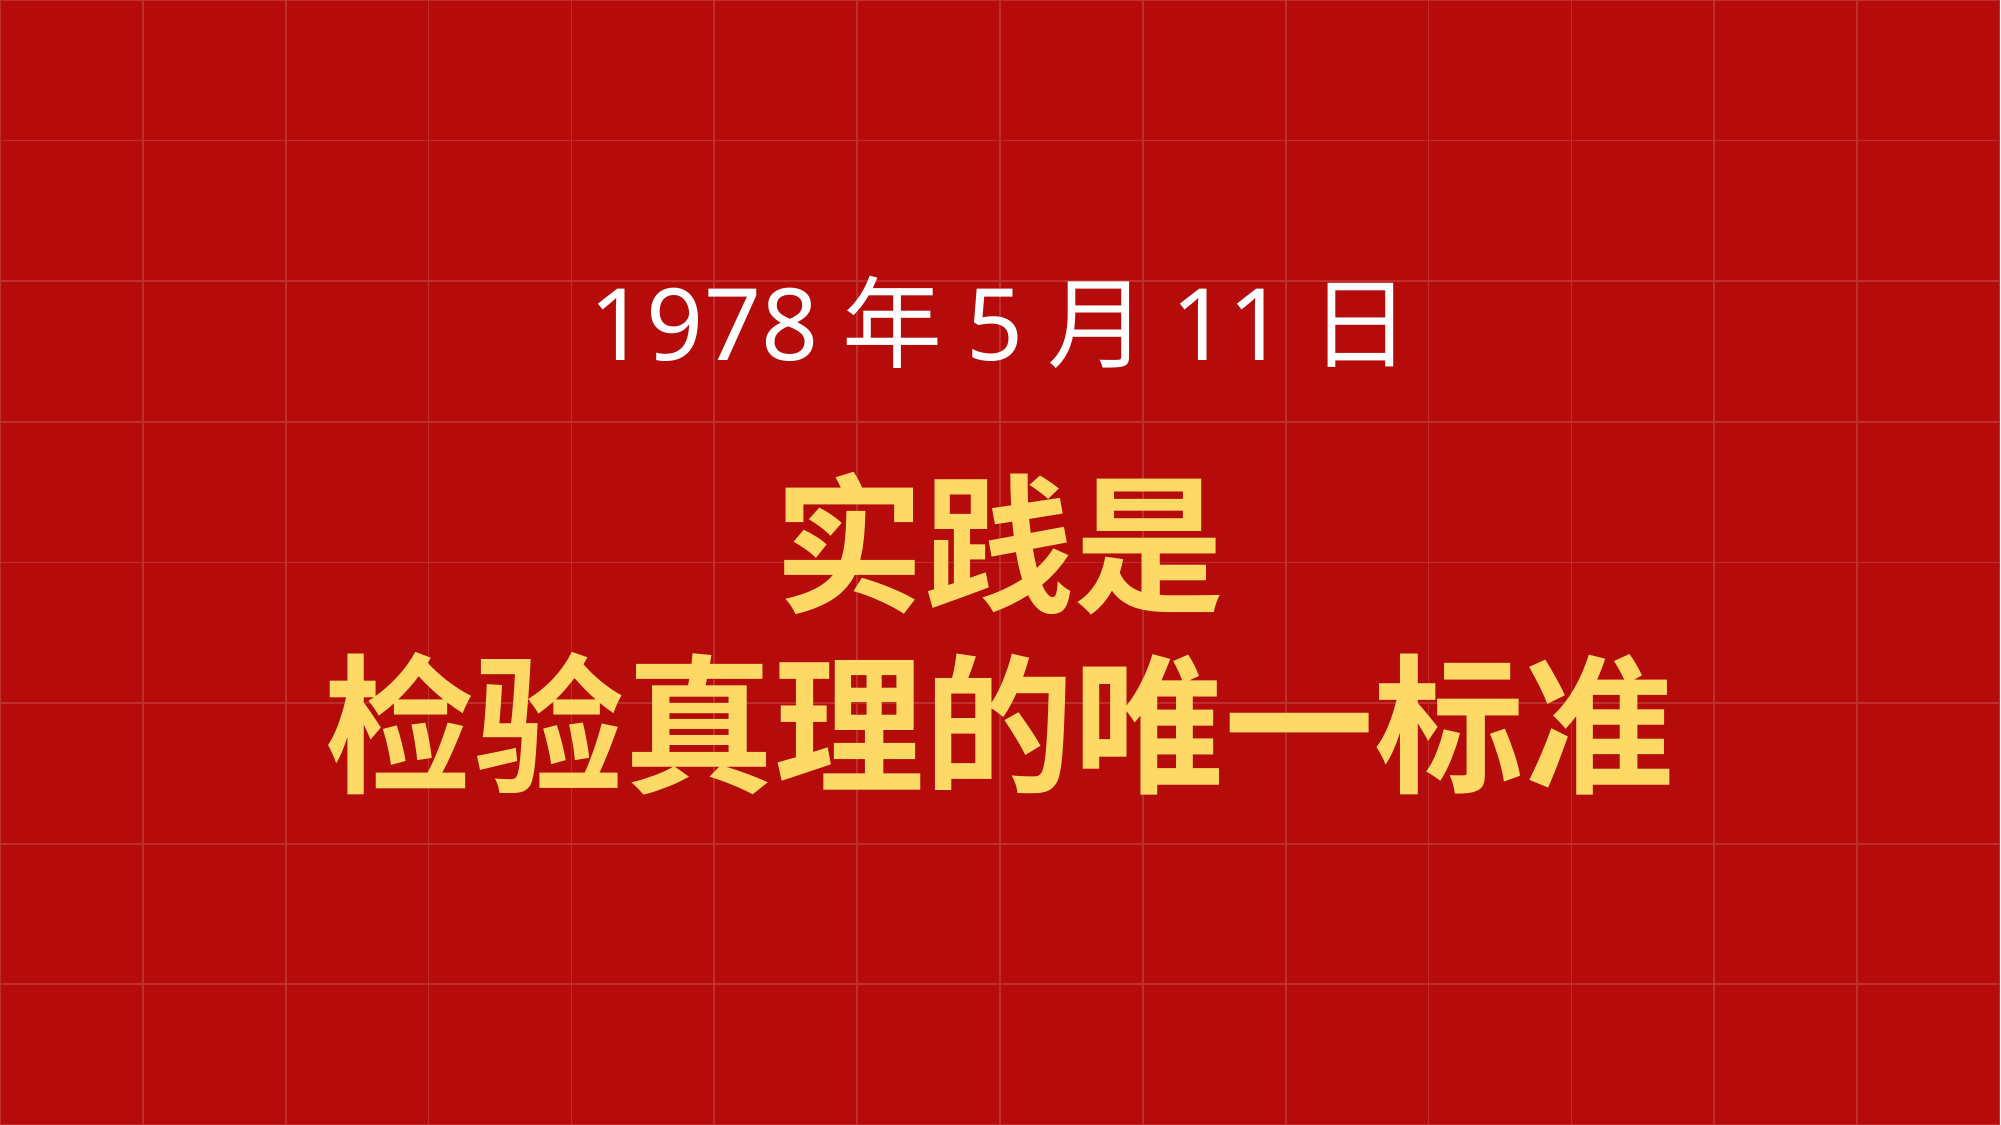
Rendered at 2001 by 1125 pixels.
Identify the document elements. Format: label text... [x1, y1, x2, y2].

text_box 1978年5月11日 [574, 253, 1426, 388]
text_box 实践是 检验真理的唯一标准 [310, 444, 1690, 819]
